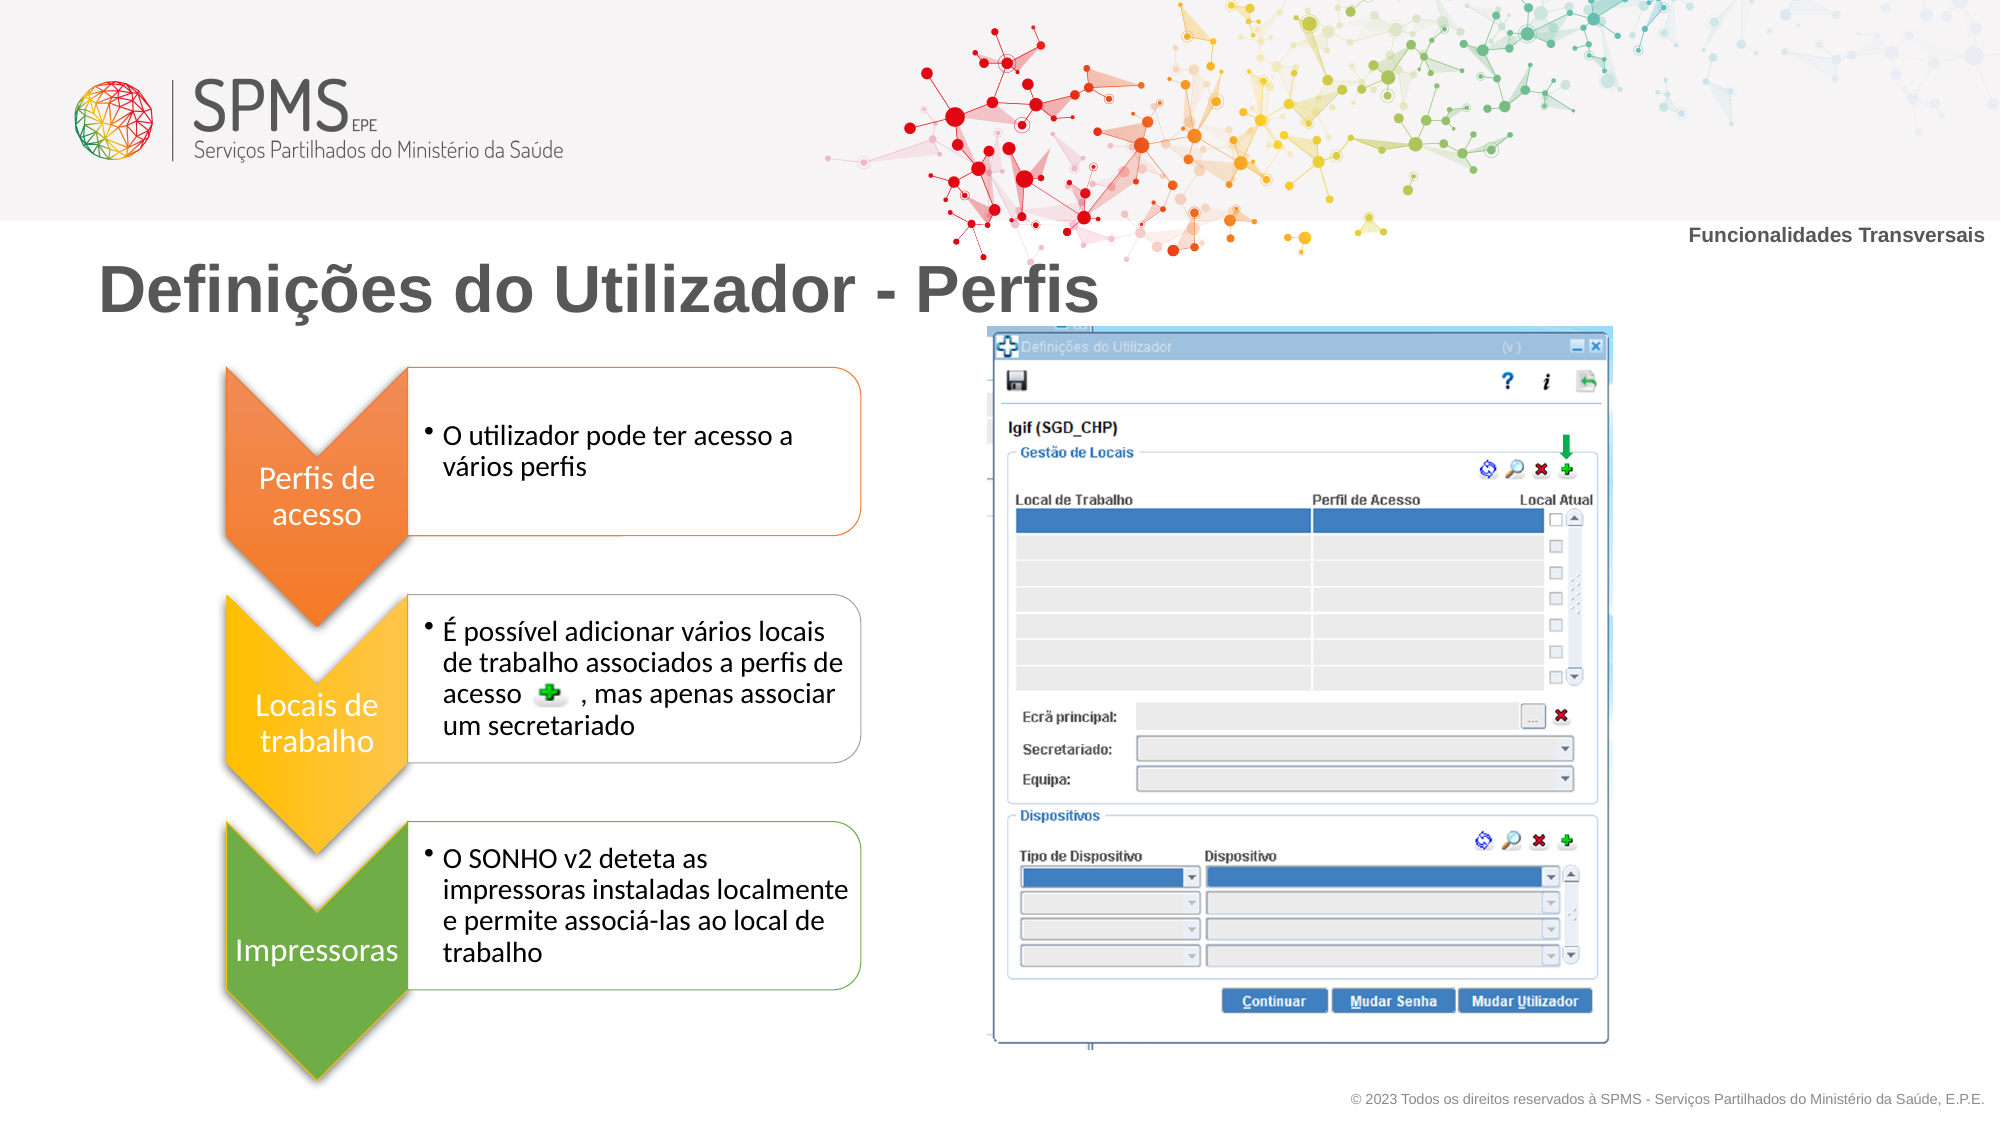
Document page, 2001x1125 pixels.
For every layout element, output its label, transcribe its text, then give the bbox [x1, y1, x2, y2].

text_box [226, 367, 861, 1081]
text_box © 2023 Todos os direitos reservados à SPMS - Serviços Partilhados do Ministério da Saúde, E.P.E. [977, 1068, 2000, 1125]
text_box Definições do Utilizador - Perfis [83, 247, 1268, 357]
picture [0, 0, 2000, 283]
text_box Funcionalidades Transversais [1501, 204, 2000, 264]
picture [987, 326, 1613, 1050]
picture [523, 674, 582, 715]
